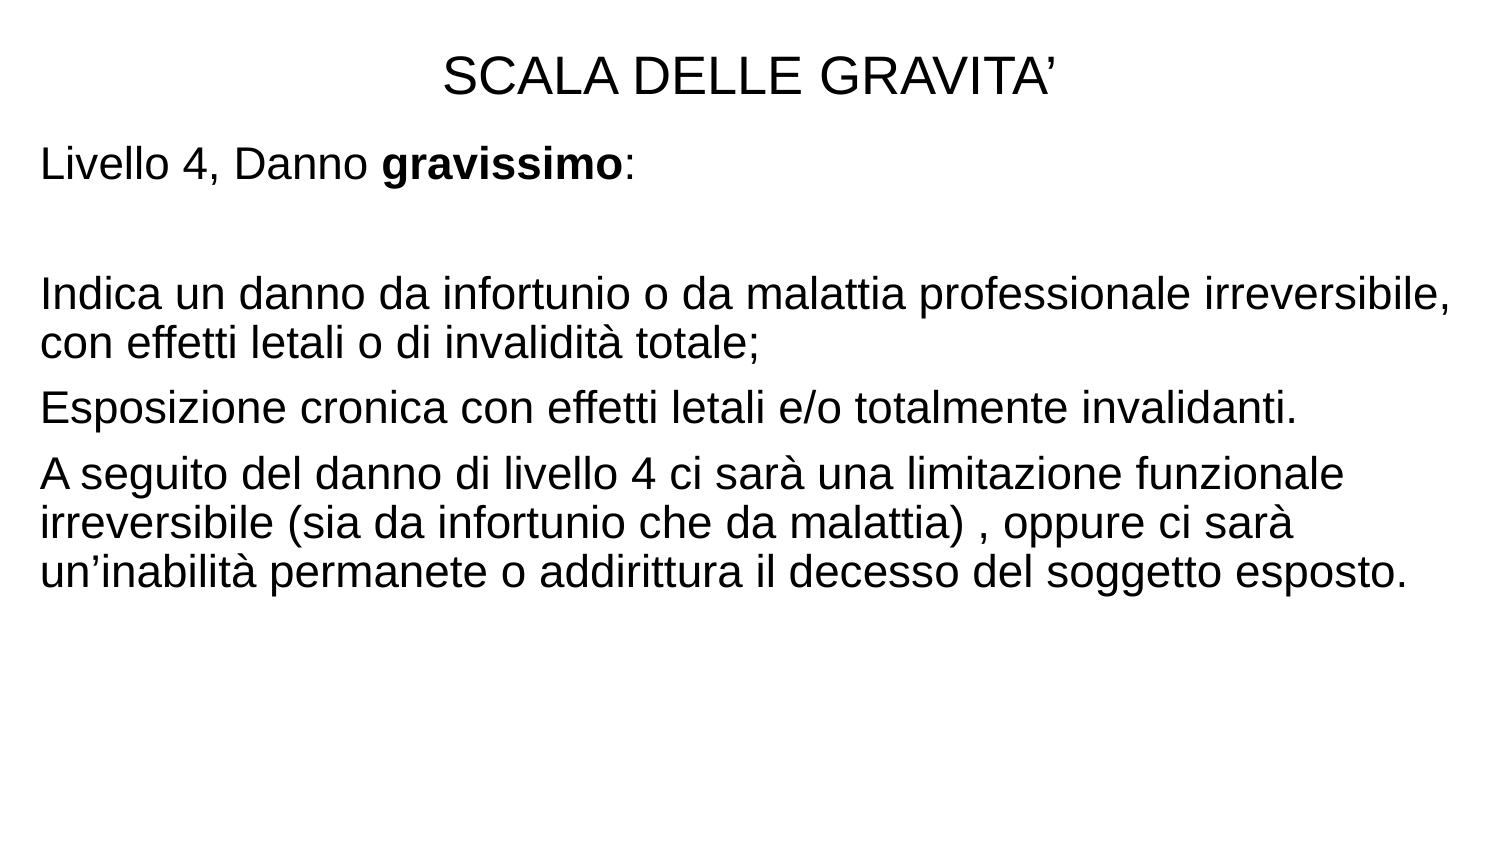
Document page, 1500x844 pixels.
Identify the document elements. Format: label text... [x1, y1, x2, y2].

list Livello 4, Danno gravissimo: Indica un danno da infortunio o da malattia professionale irreversibile, con effetti letali o di invalidità totale; Esposizione cronica con effetti letali e/o totalmente invalidanti. A seguito del danno di livello 4 ci sarà una limitazione funzionale irreversibile (sia da infortunio che da malattia) , oppure ci sarà un’inabilità permanete o addirittura il decesso del soggetto esposto. [24, 132, 1476, 818]
list SCALA DELLE GRAVITA’ [24, 40, 1476, 106]
